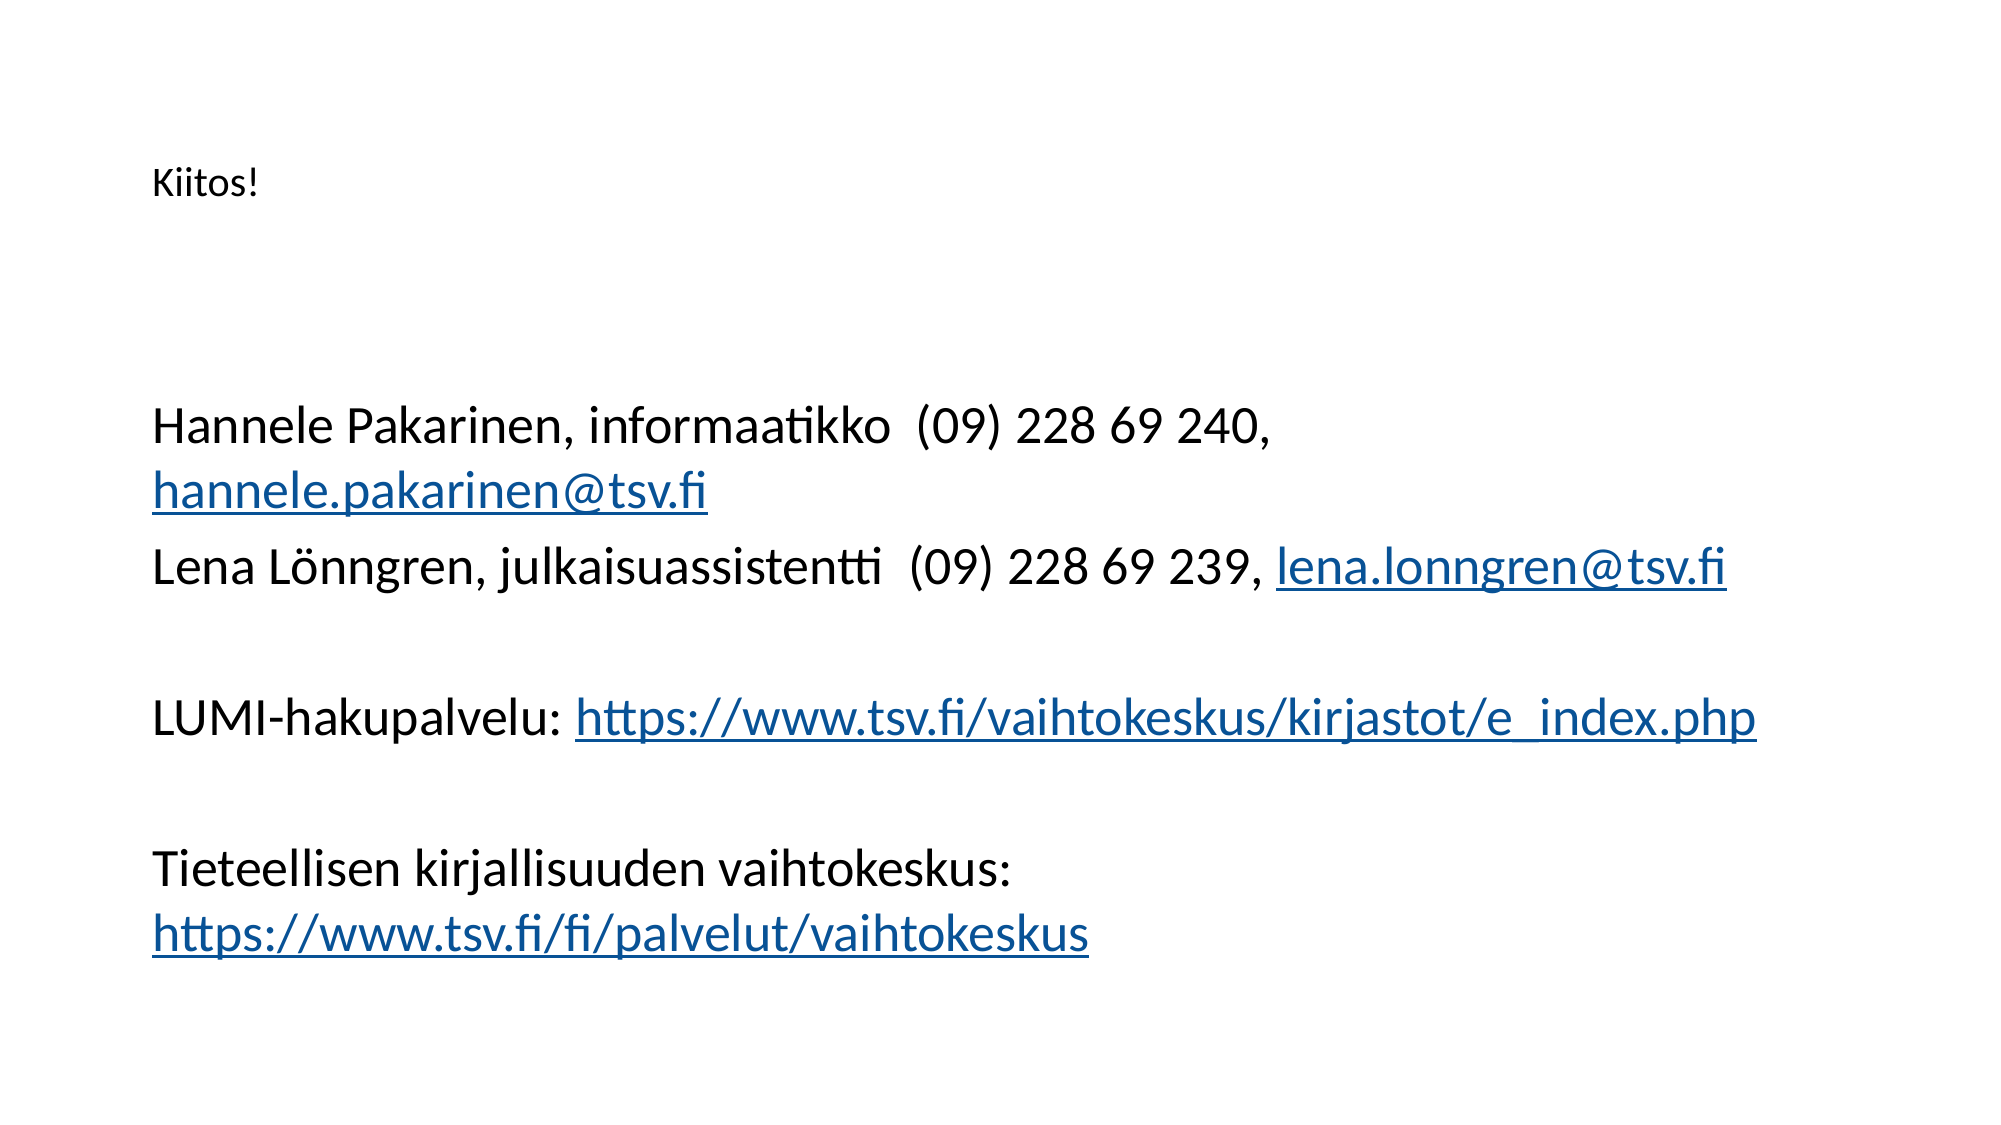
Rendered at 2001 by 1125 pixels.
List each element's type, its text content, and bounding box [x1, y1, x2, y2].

title Kiitos! [137, 45, 1863, 263]
list Hannele Pakarinen, informaatikko (09) 228 69 240, hannele.pakarinen@tsv.fi Lena Lönngren, julkaisuassistentti (09) 228 69 239, lena.lonngren@tsv.fi LUMI-hakupalvelu: https://www.tsv.fi/vaihtokeskus/kirjastot/e_index.php Tieteellisen kirjallisuuden vaihtokeskus: https://www.tsv.fi/fi/palvelut/vaihtokeskus [137, 306, 1809, 1013]
